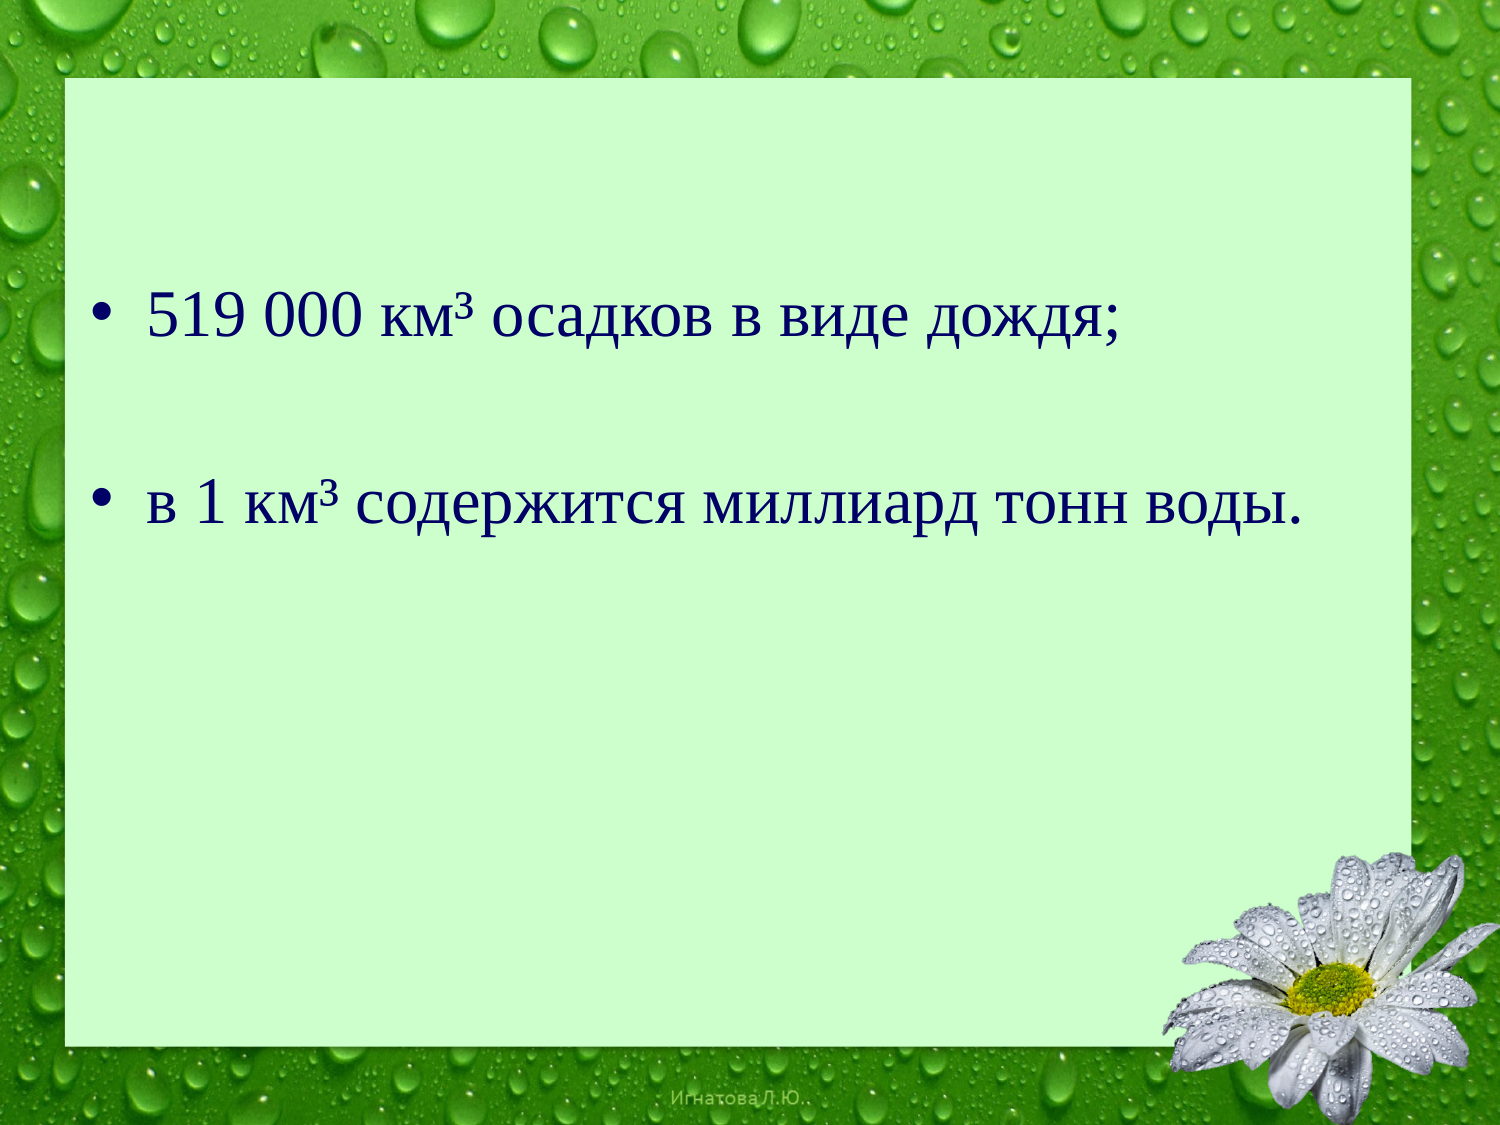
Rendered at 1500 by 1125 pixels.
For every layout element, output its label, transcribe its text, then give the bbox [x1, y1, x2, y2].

list 519 000 км³ осадков в виде дождя; в 1 км³ содержится миллиард тонн воды. [75, 262, 1425, 1005]
picture [0, 0, 1500, 1125]
